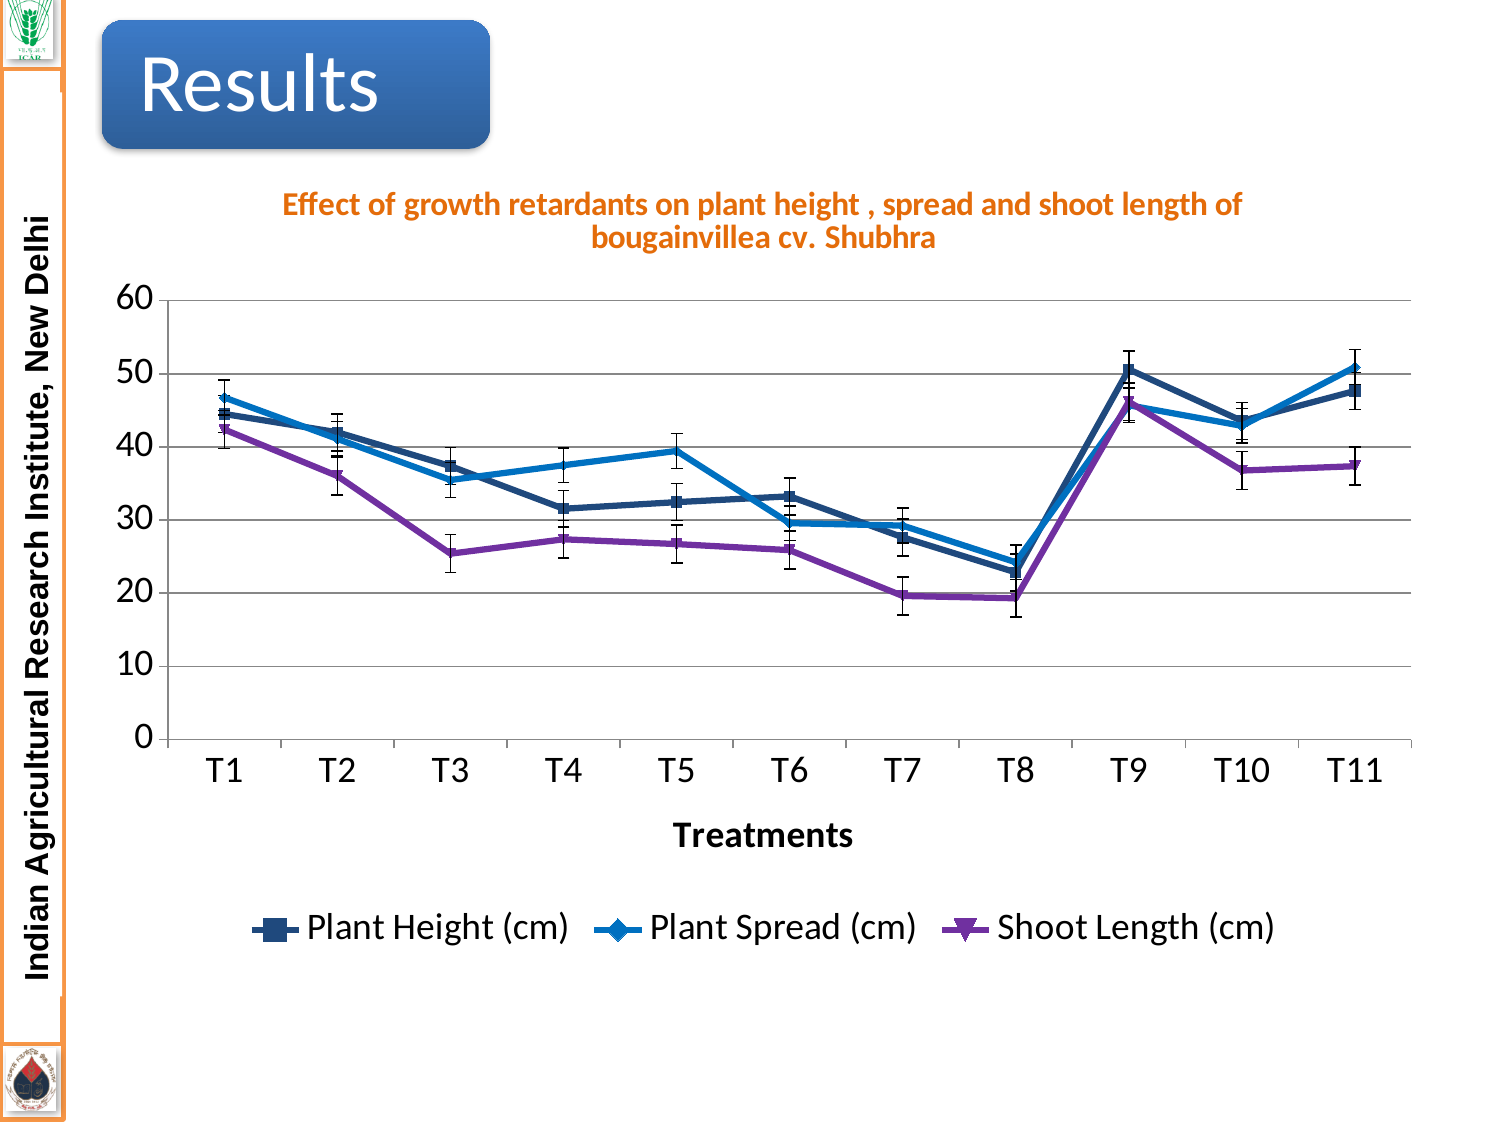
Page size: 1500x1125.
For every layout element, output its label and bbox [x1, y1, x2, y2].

chart [88, 156, 1439, 957]
text_box [101, 19, 491, 150]
text_box [0, 0, 64, 1119]
